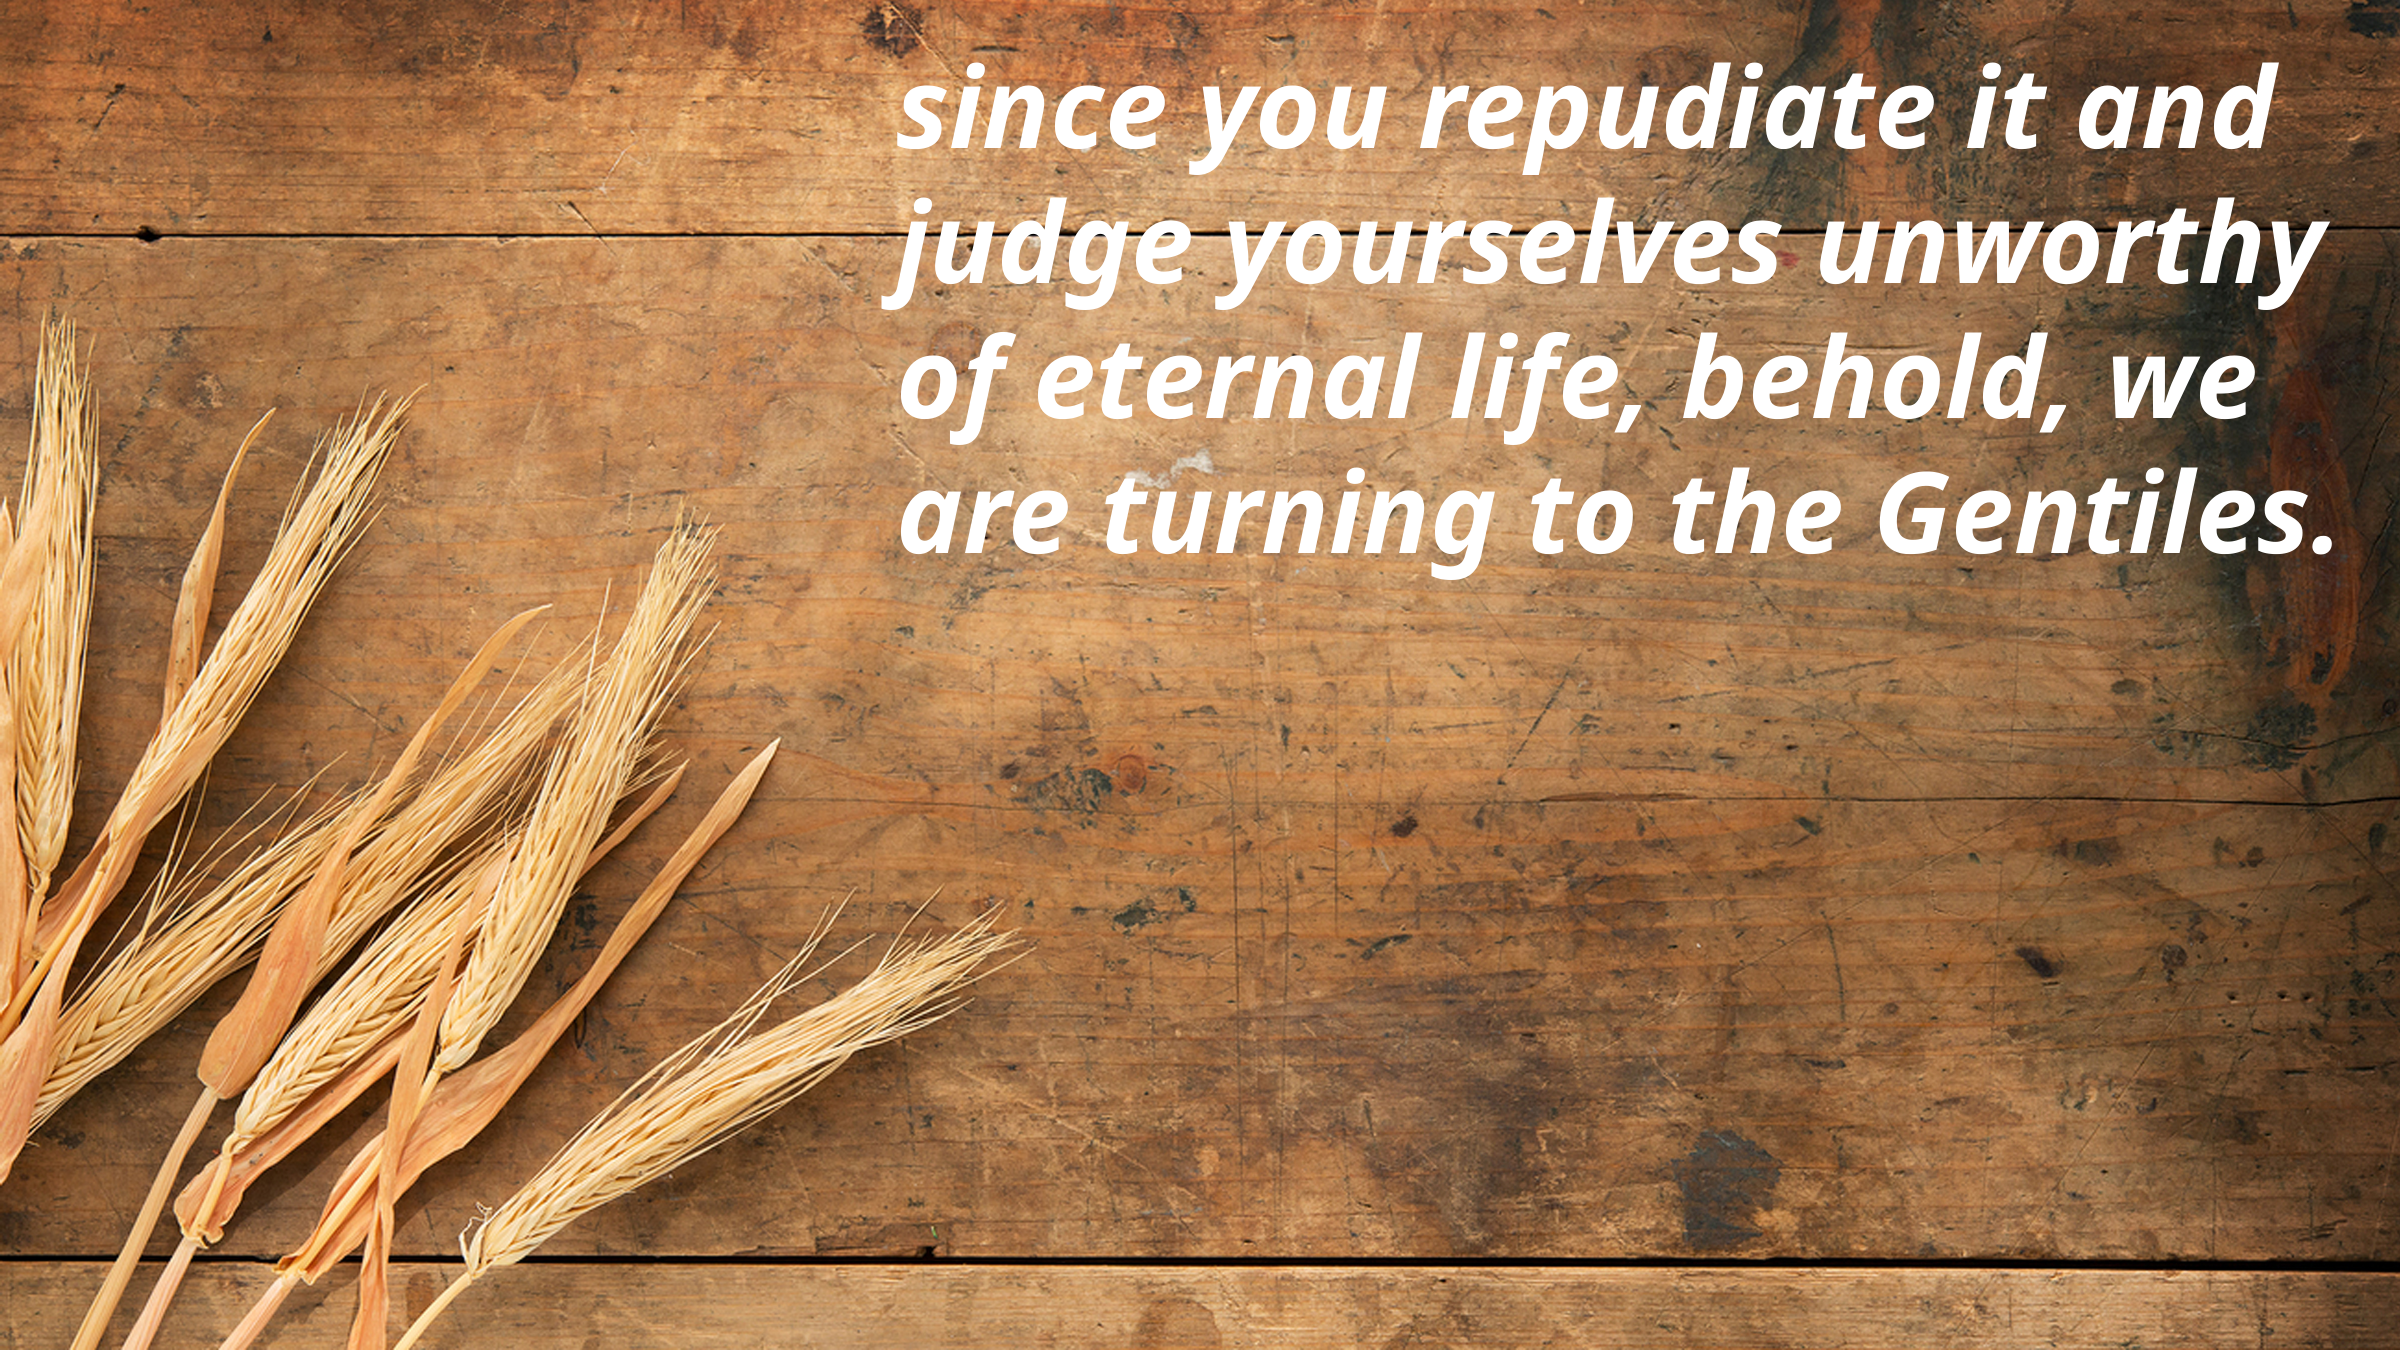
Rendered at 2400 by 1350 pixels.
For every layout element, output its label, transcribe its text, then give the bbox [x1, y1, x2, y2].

picture [0, 0, 2400, 1350]
list since you repudiate it and judge yourselves unworthy of eternal life, behold, we are turning to the Gentiles. [875, 24, 2375, 1350]
